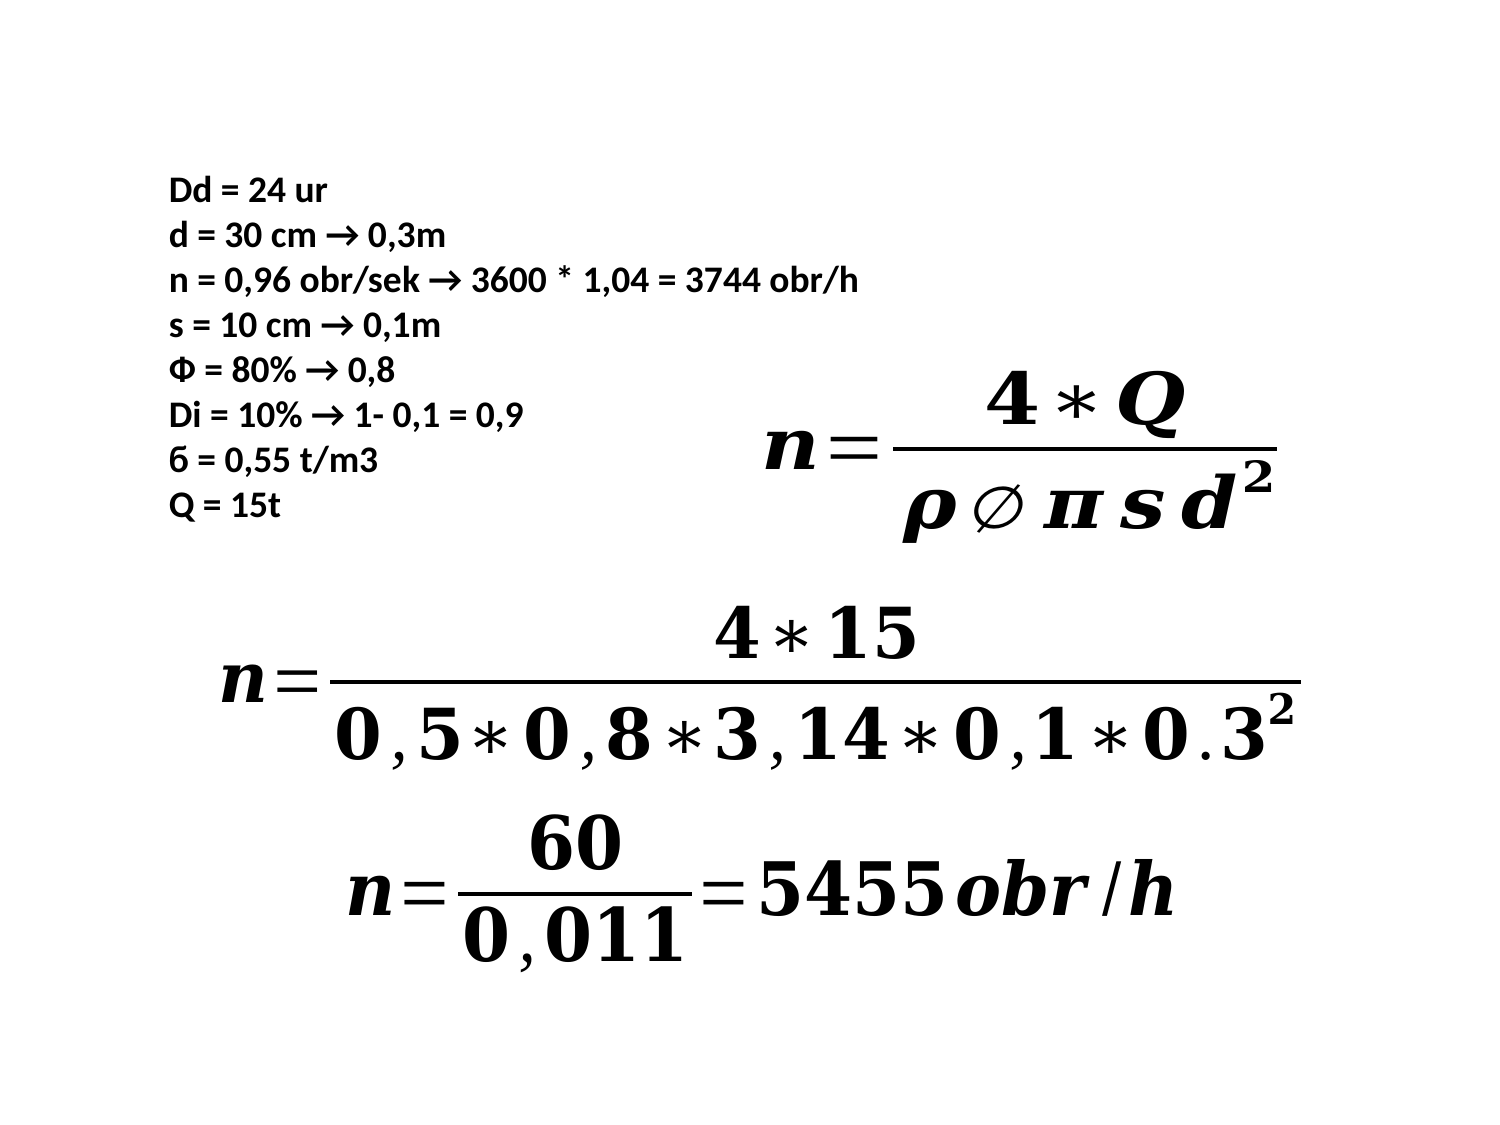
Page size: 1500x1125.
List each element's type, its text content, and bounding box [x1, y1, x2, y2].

text_box Dd = 24 ur d = 30 cm → 0,3m n = 0,96 obr/sek → 3600 * 1,04 = 3744 obr/h s = 10 cm → 0,1m Ф = 80% → 0,8 Di = 10% → 1- 0,1 = 0,9 ϭ = 0,55 t/m3 Q = 15t [154, 157, 904, 532]
